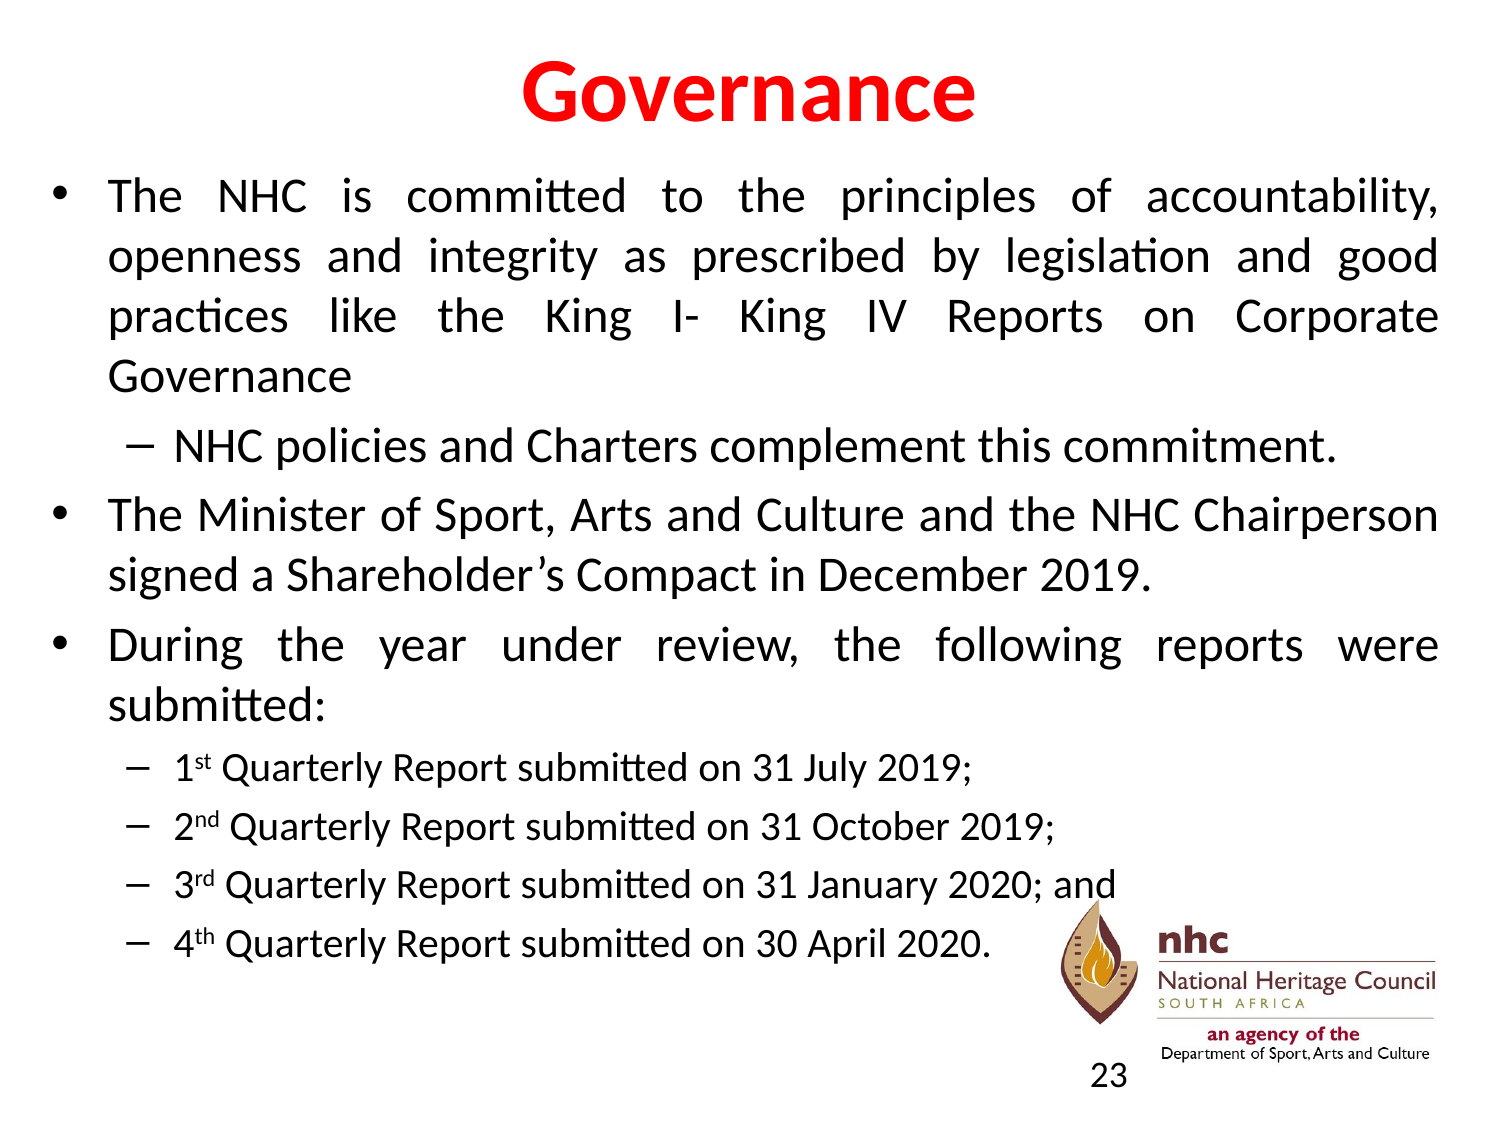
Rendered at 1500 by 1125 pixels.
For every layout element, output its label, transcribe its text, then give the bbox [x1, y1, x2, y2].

list The NHC is committed to the principles of accountability, openness and integrity as prescribed by legislation and good practices like the King I- King IV Reports on Corporate Governance NHC policies and Charters complement this commitment. The Minister of Sport, Arts and Culture and the NHC Chairperson signed a Shareholder’s Compact in December 2019. During the year under review, the following reports were submitted: 1st Quarterly Report submitted on 31 July 2019; 2nd Quarterly Report submitted on 31 October 2019; 3rd Quarterly Report submitted on 31 January 2020; and 4th Quarterly Report submitted on 30 April 2020. [36, 154, 1455, 1002]
title Governance [75, 21, 1425, 154]
picture [1040, 880, 1462, 1081]
slide_number 23 [1074, 1042, 1425, 1103]
